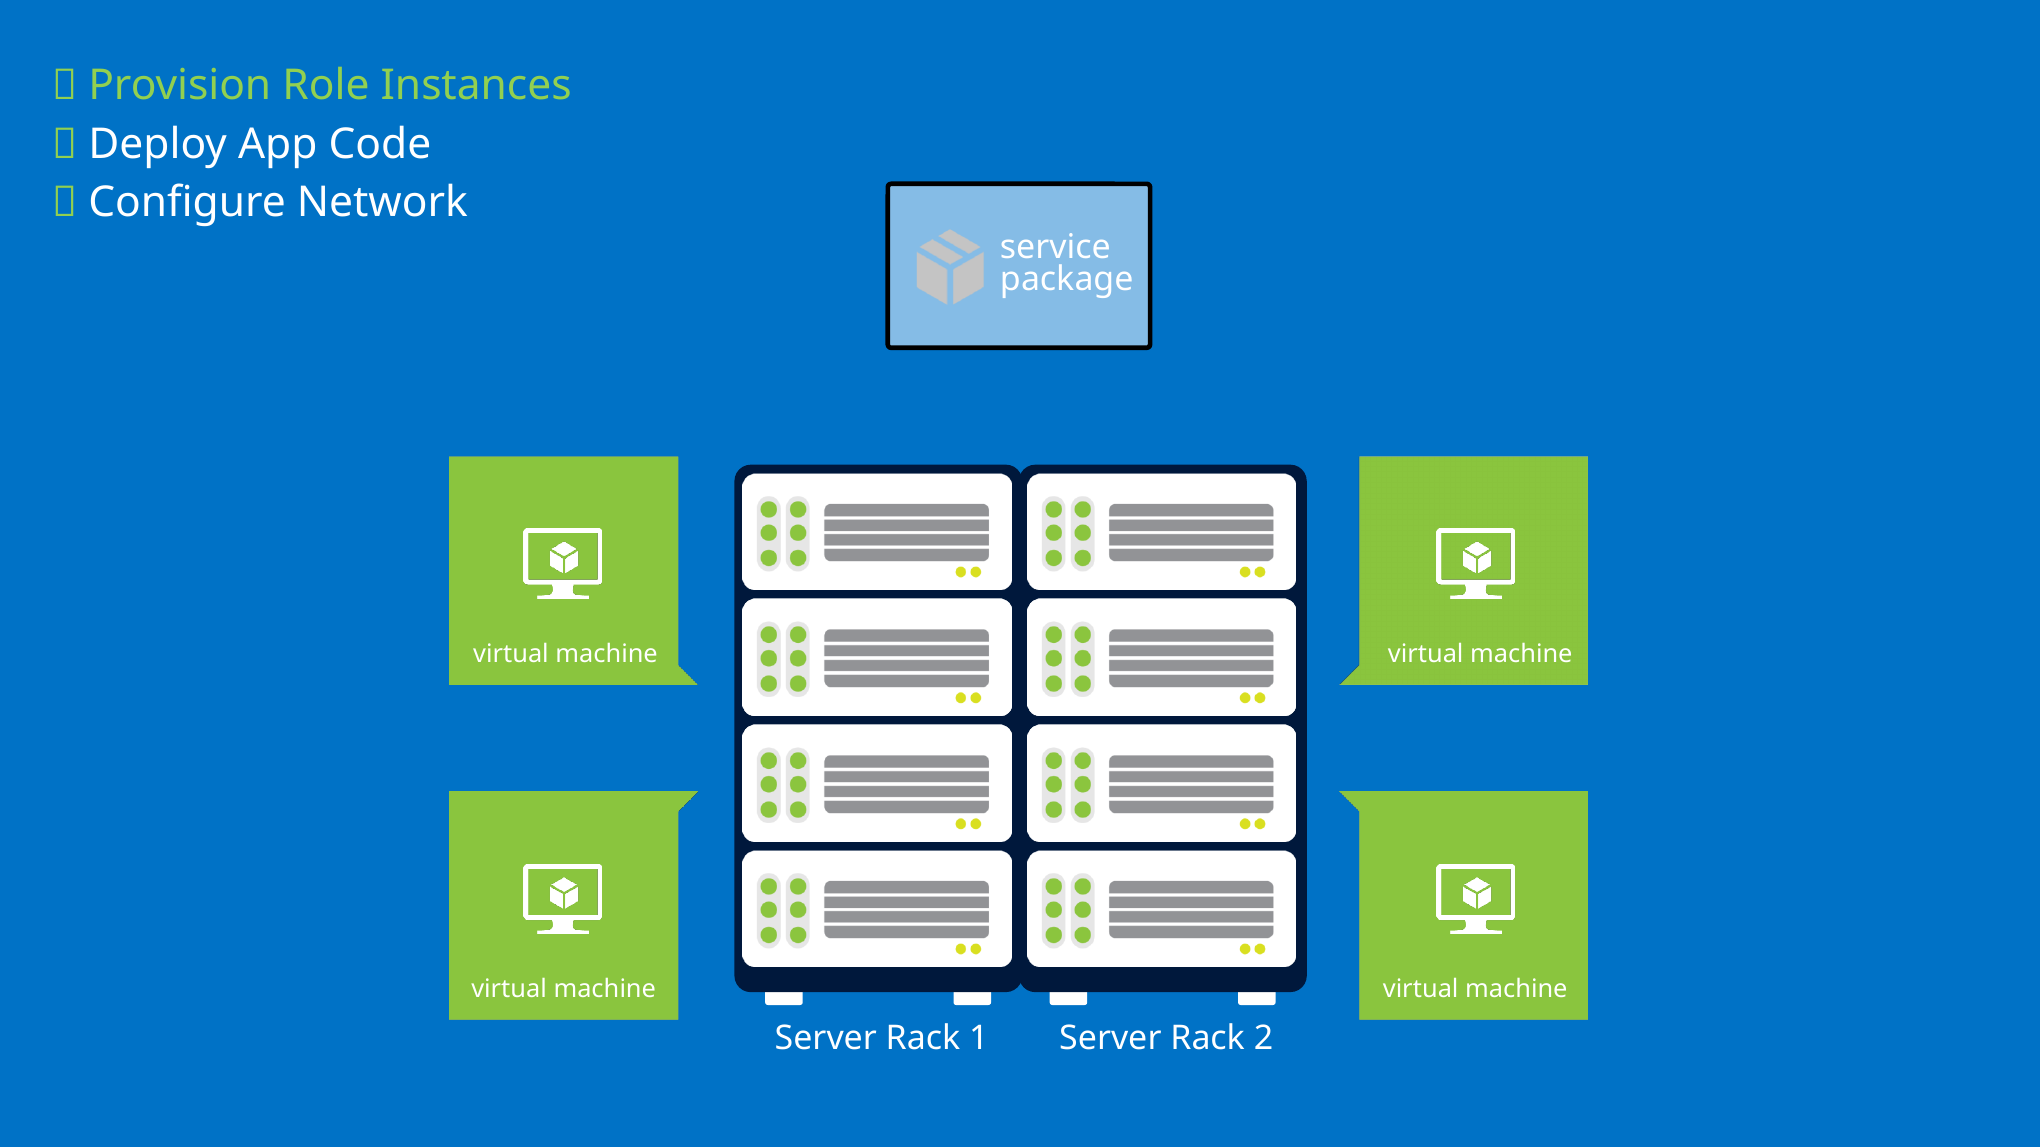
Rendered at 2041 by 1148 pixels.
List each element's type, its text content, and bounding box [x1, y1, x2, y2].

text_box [476, 527, 1570, 670]
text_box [742, 724, 1297, 842]
text_box  Provision Role Instances  Deploy App Code  Configure Network [51, 62, 649, 227]
picture [1338, 791, 1588, 1021]
picture [448, 791, 698, 1021]
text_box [1018, 464, 1314, 527]
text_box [1018, 670, 1314, 863]
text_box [887, 183, 1151, 348]
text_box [475, 863, 1565, 1005]
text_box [1018, 1005, 1314, 1058]
picture [1338, 456, 1588, 685]
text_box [742, 670, 1297, 716]
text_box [734, 1005, 1018, 1058]
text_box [734, 464, 1018, 527]
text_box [734, 670, 1018, 863]
picture [448, 456, 698, 685]
